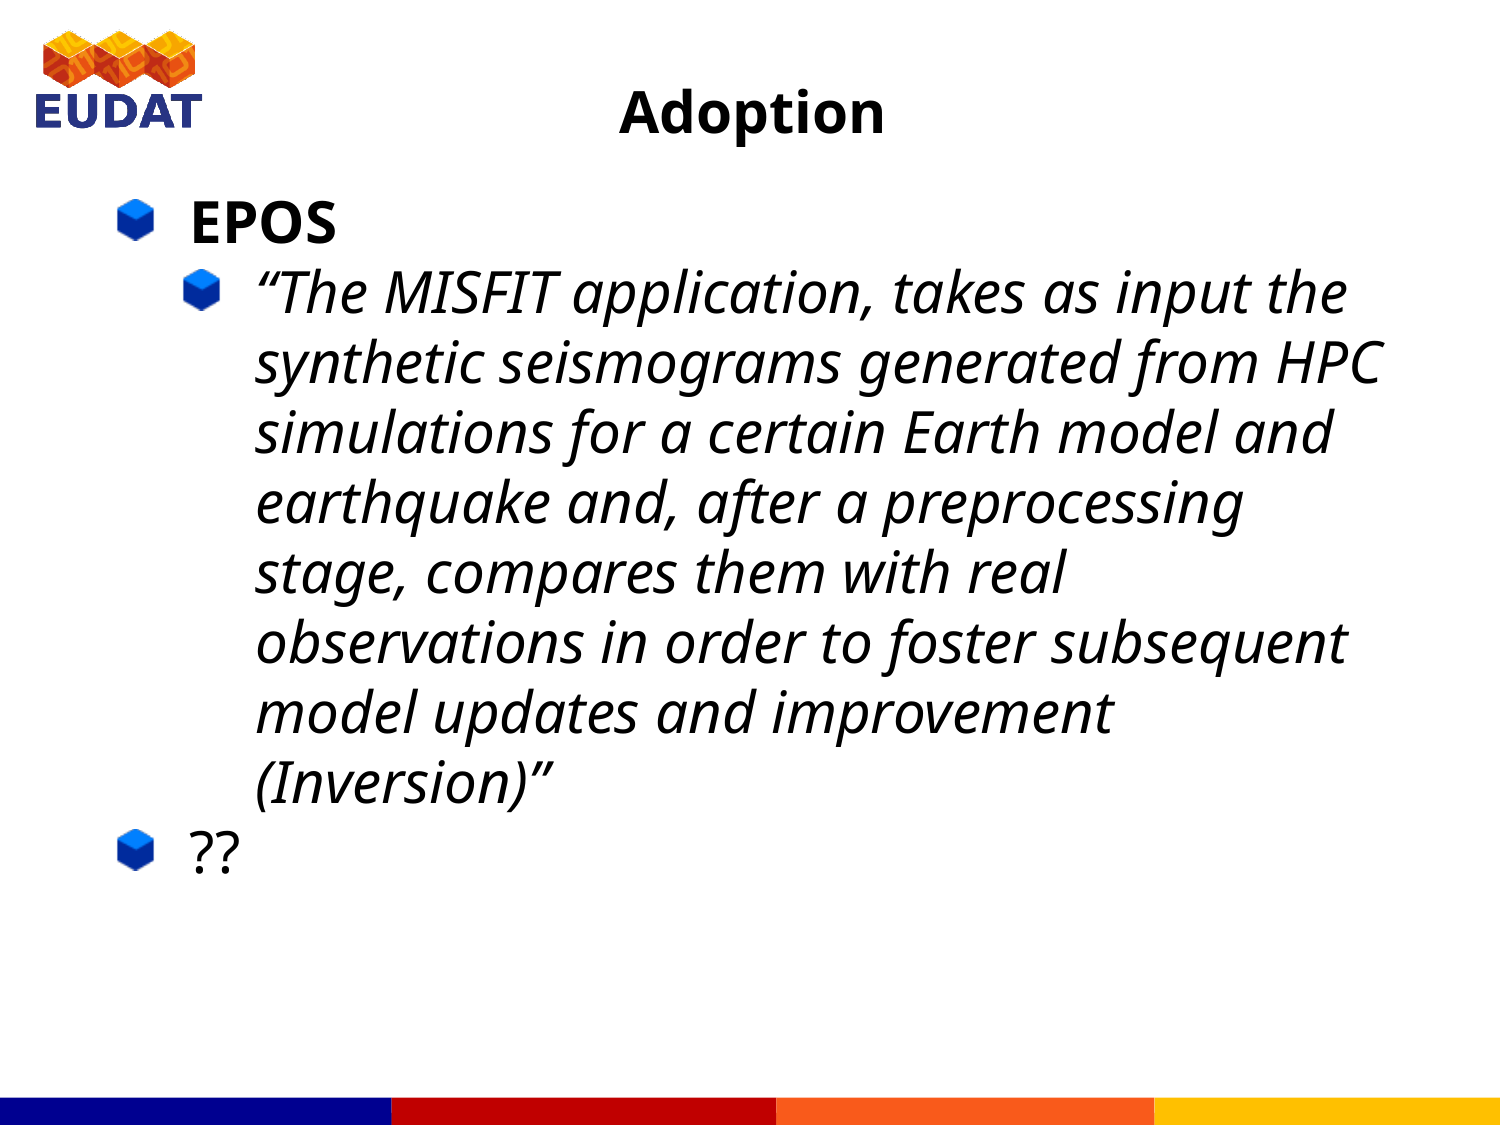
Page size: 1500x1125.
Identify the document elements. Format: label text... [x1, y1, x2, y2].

title Adoption [224, 44, 1283, 176]
list EPOS “The MISFIT application, takes as input the synthetic seismograms generated from HPC simulations for a certain Earth model and earthquake and, after a preprocessing stage, compares them with real observations in order to foster subsequent model updates and improvement (Inversion)” ?? [74, 177, 1426, 581]
picture [180, 269, 222, 311]
picture [8, 0, 210, 161]
picture [114, 829, 156, 871]
picture [114, 199, 156, 241]
